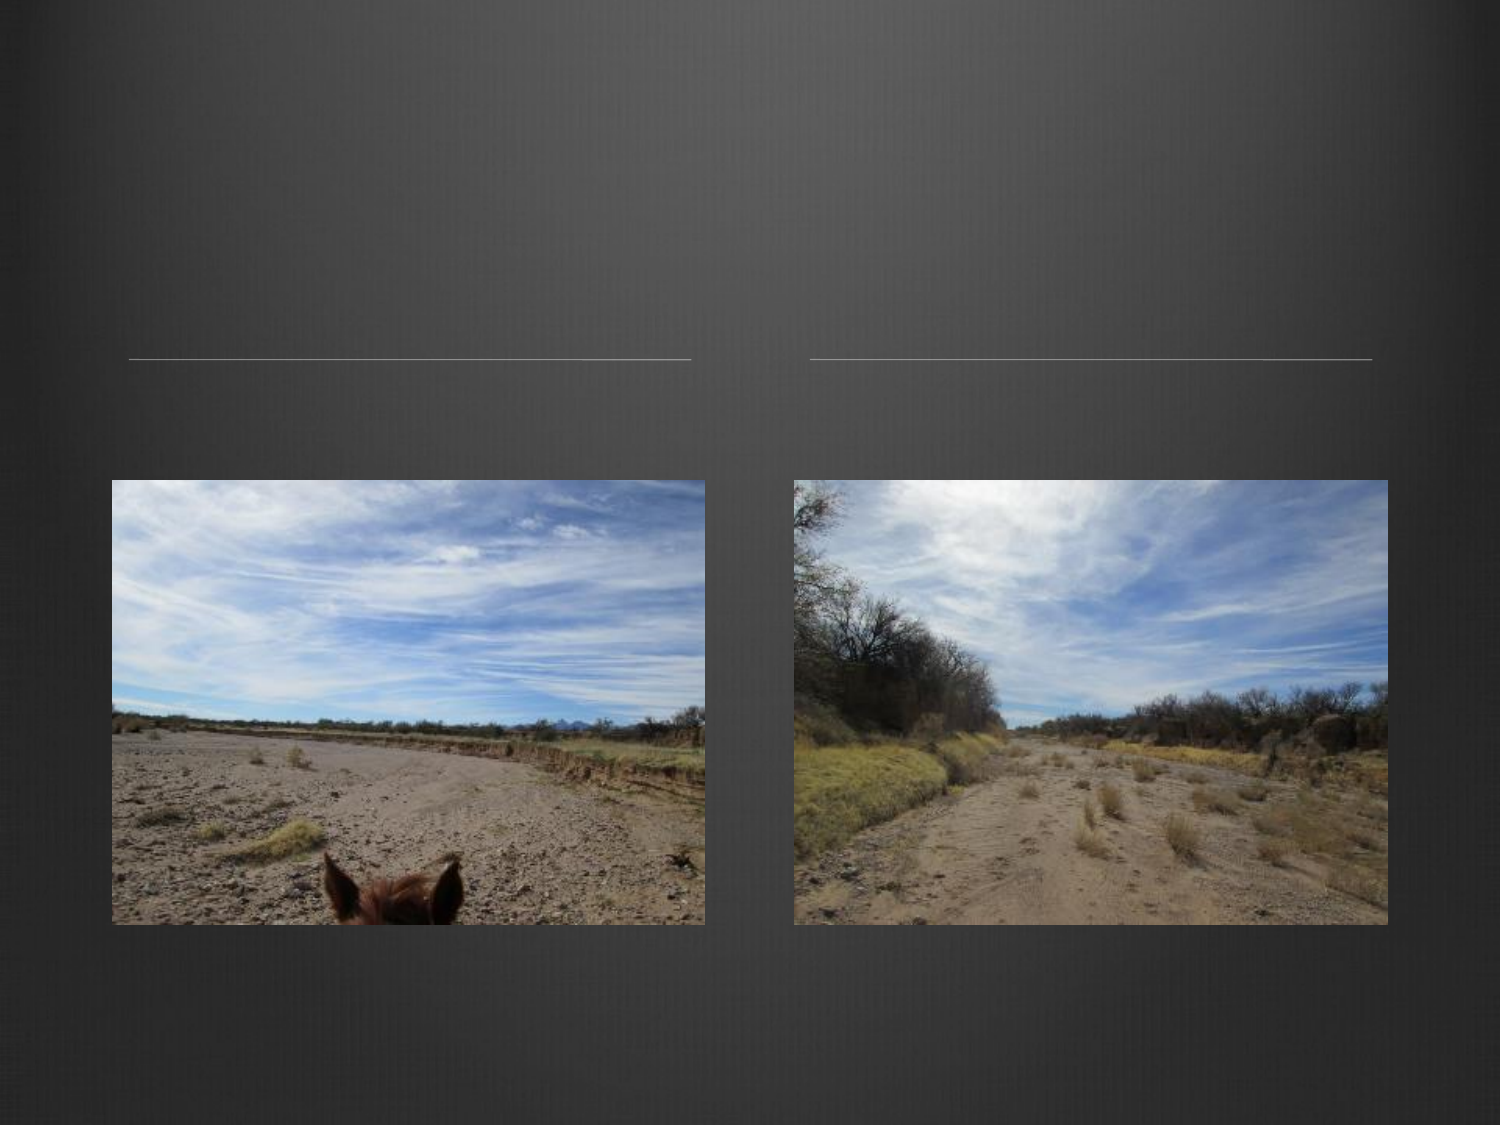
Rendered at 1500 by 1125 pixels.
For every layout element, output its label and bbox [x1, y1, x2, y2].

list [112, 399, 705, 1005]
list [794, 399, 1388, 1005]
